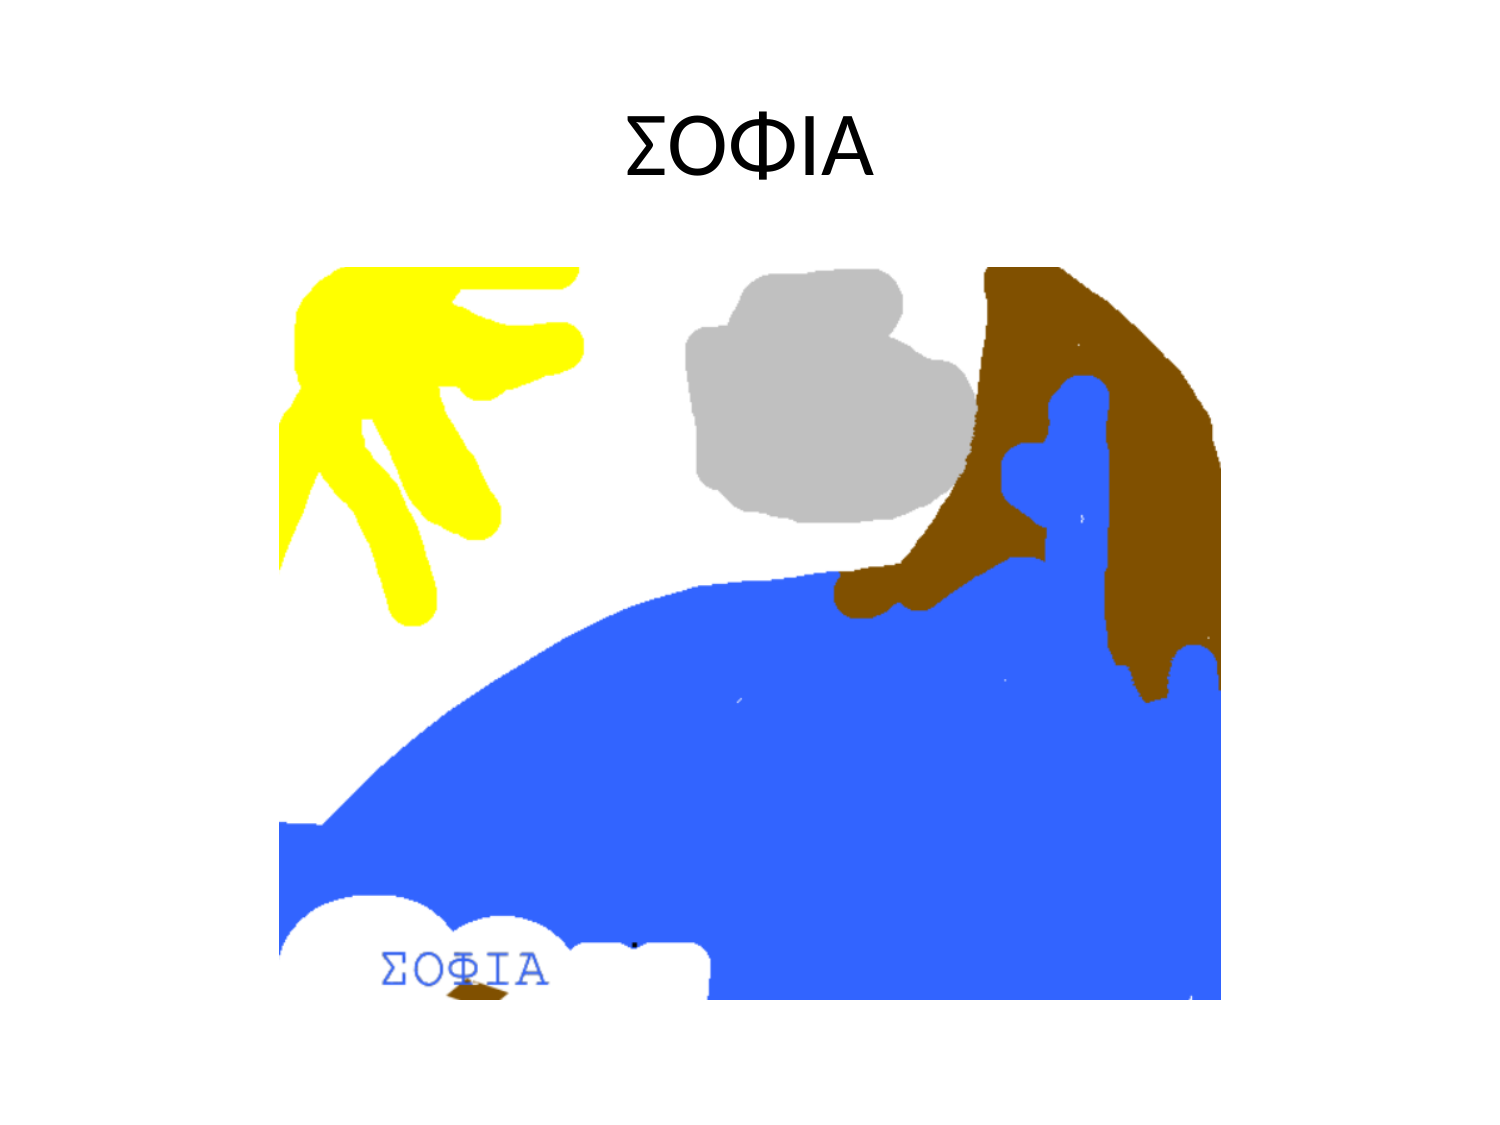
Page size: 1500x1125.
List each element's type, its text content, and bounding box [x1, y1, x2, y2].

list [279, 267, 1221, 1000]
title ΣΟΦΙΑ [75, 45, 1425, 233]
